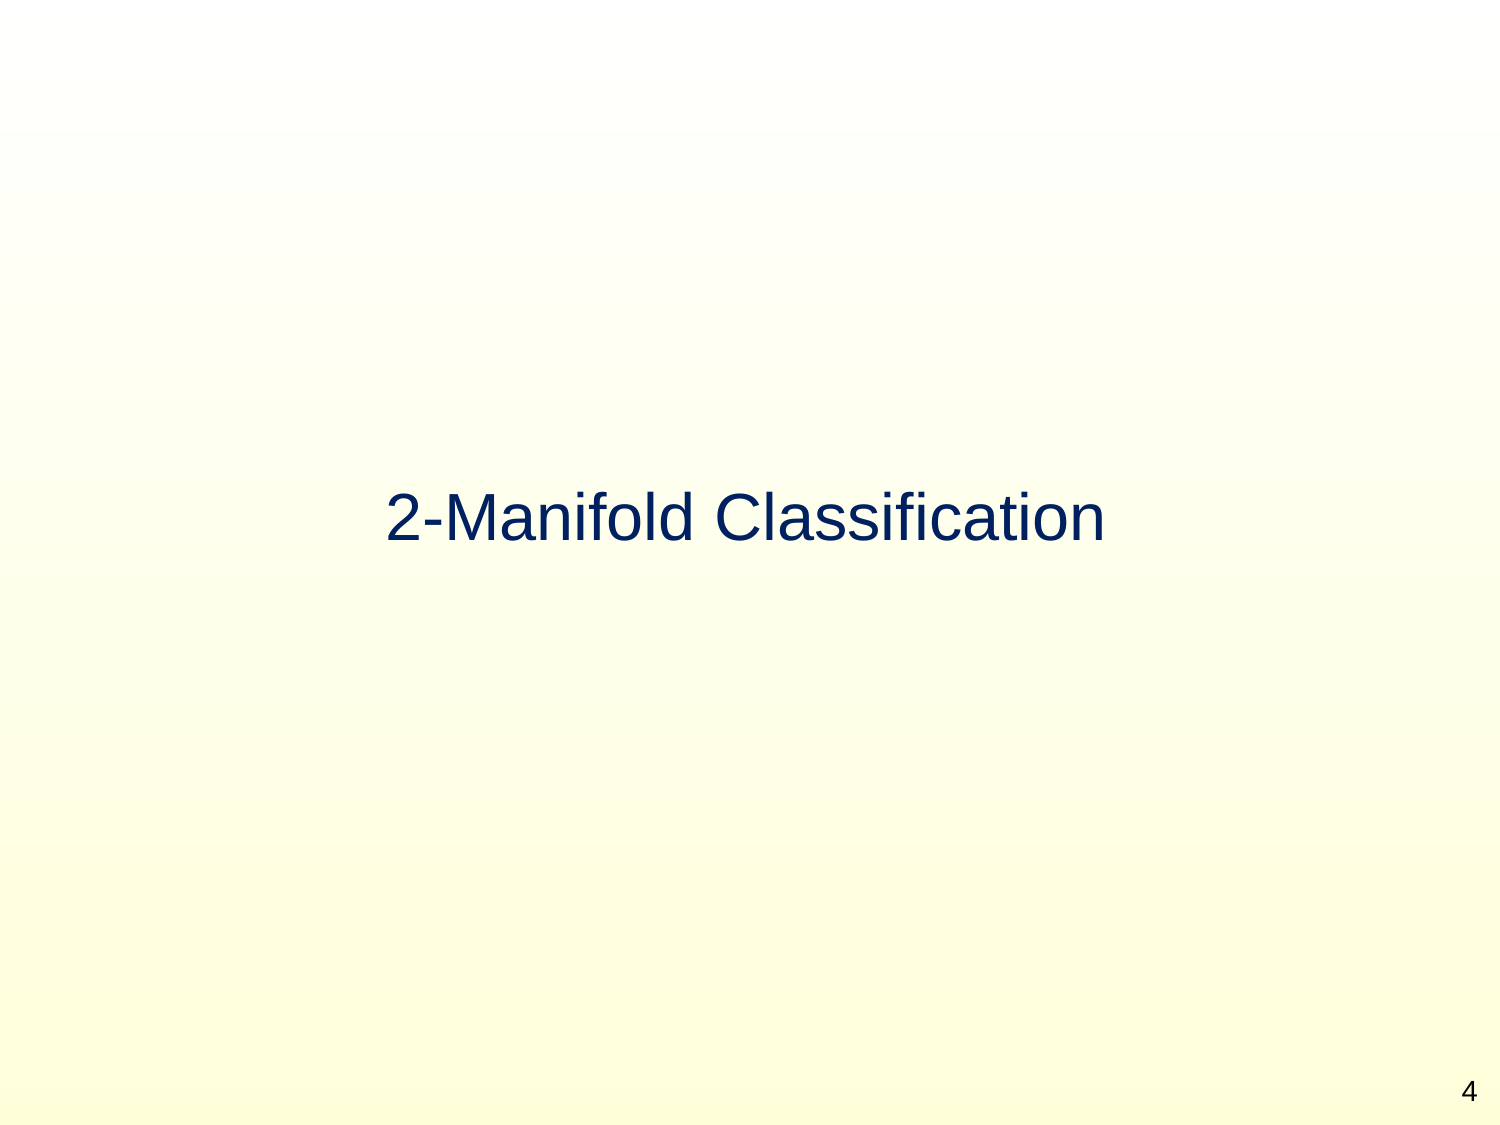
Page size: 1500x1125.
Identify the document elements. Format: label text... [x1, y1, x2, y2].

text_box 2-Manifold Classification [370, 466, 1123, 562]
slide_number 4 [1142, 1064, 1494, 1125]
